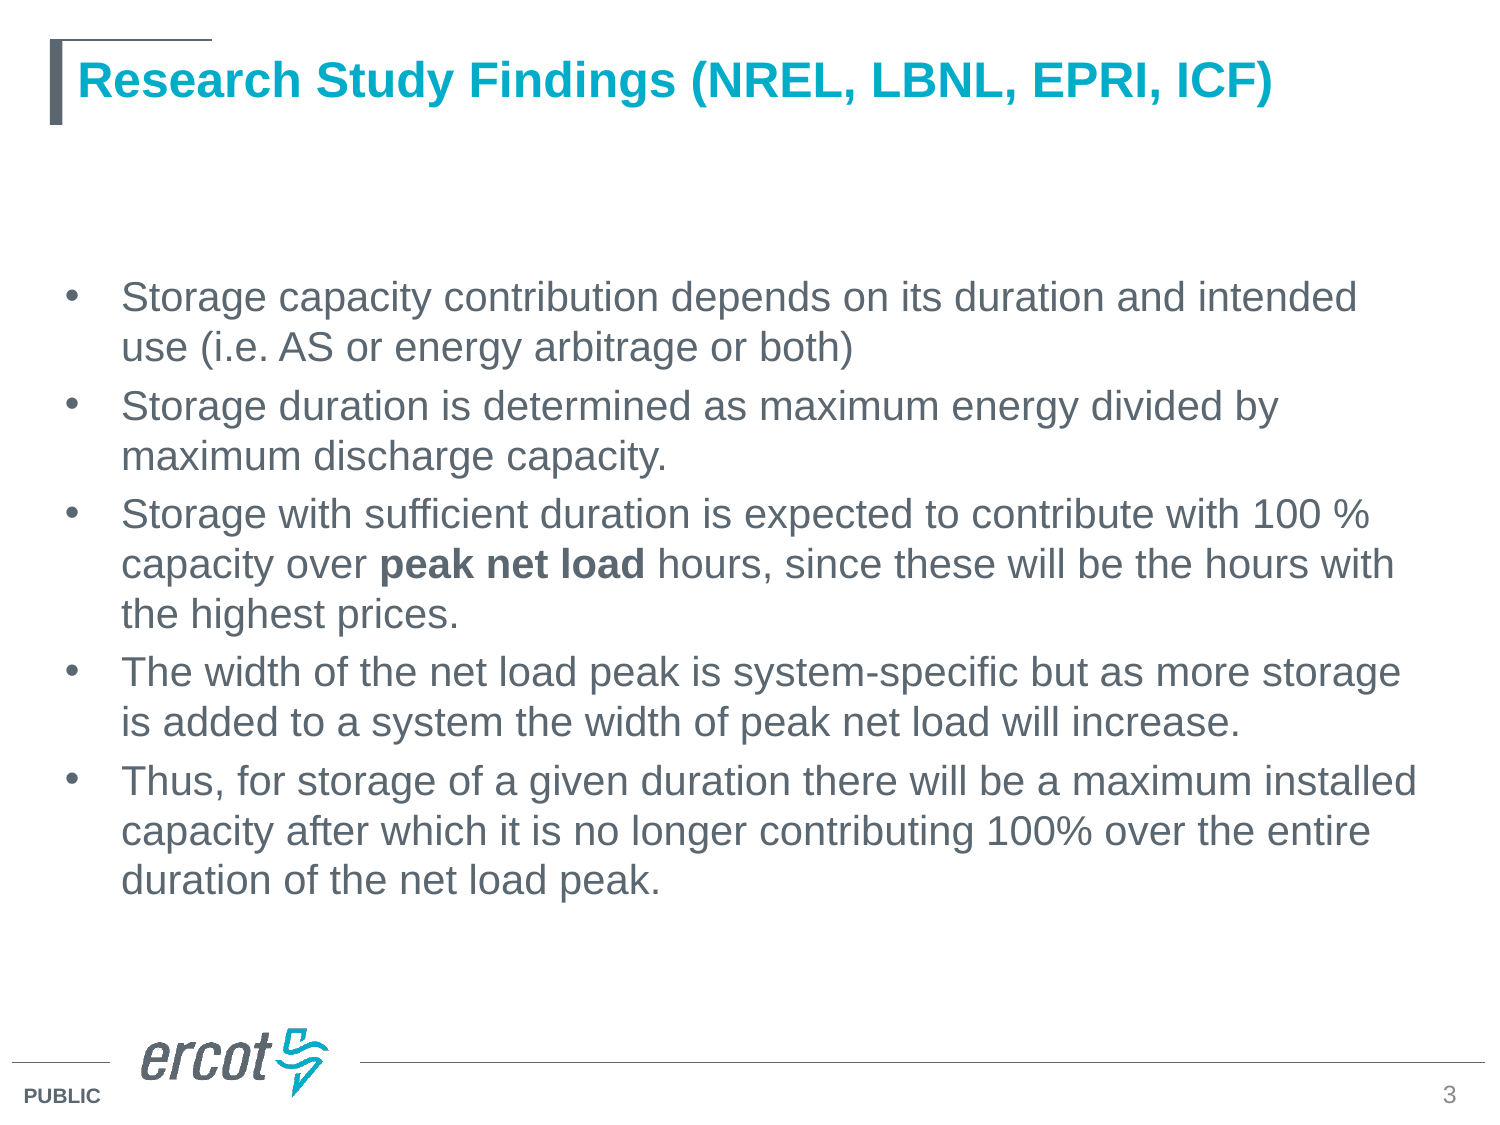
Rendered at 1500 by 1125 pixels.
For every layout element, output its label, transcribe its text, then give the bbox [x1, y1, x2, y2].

slide_number 3 [1412, 1076, 1488, 1112]
list Storage capacity contribution depends on its duration and intended use (i.e. AS or energy arbitrage or both) Storage duration is determined as maximum energy divided by maximum discharge capacity. Storage with sufficient duration is expected to contribute with 100 % capacity over peak net load hours, since these will be the hours with the highest prices. The width of the net load peak is system-specific but as more storage is added to a system the width of peak net load will increase. Thus, for storage of a given duration there will be a maximum installed capacity after which it is no longer contributing 100% over the entire duration of the net load peak. [50, 262, 1450, 972]
title Research Study Findings (NREL, LBNL, EPRI, ICF) [62, 39, 1450, 228]
picture [137, 1024, 332, 1100]
